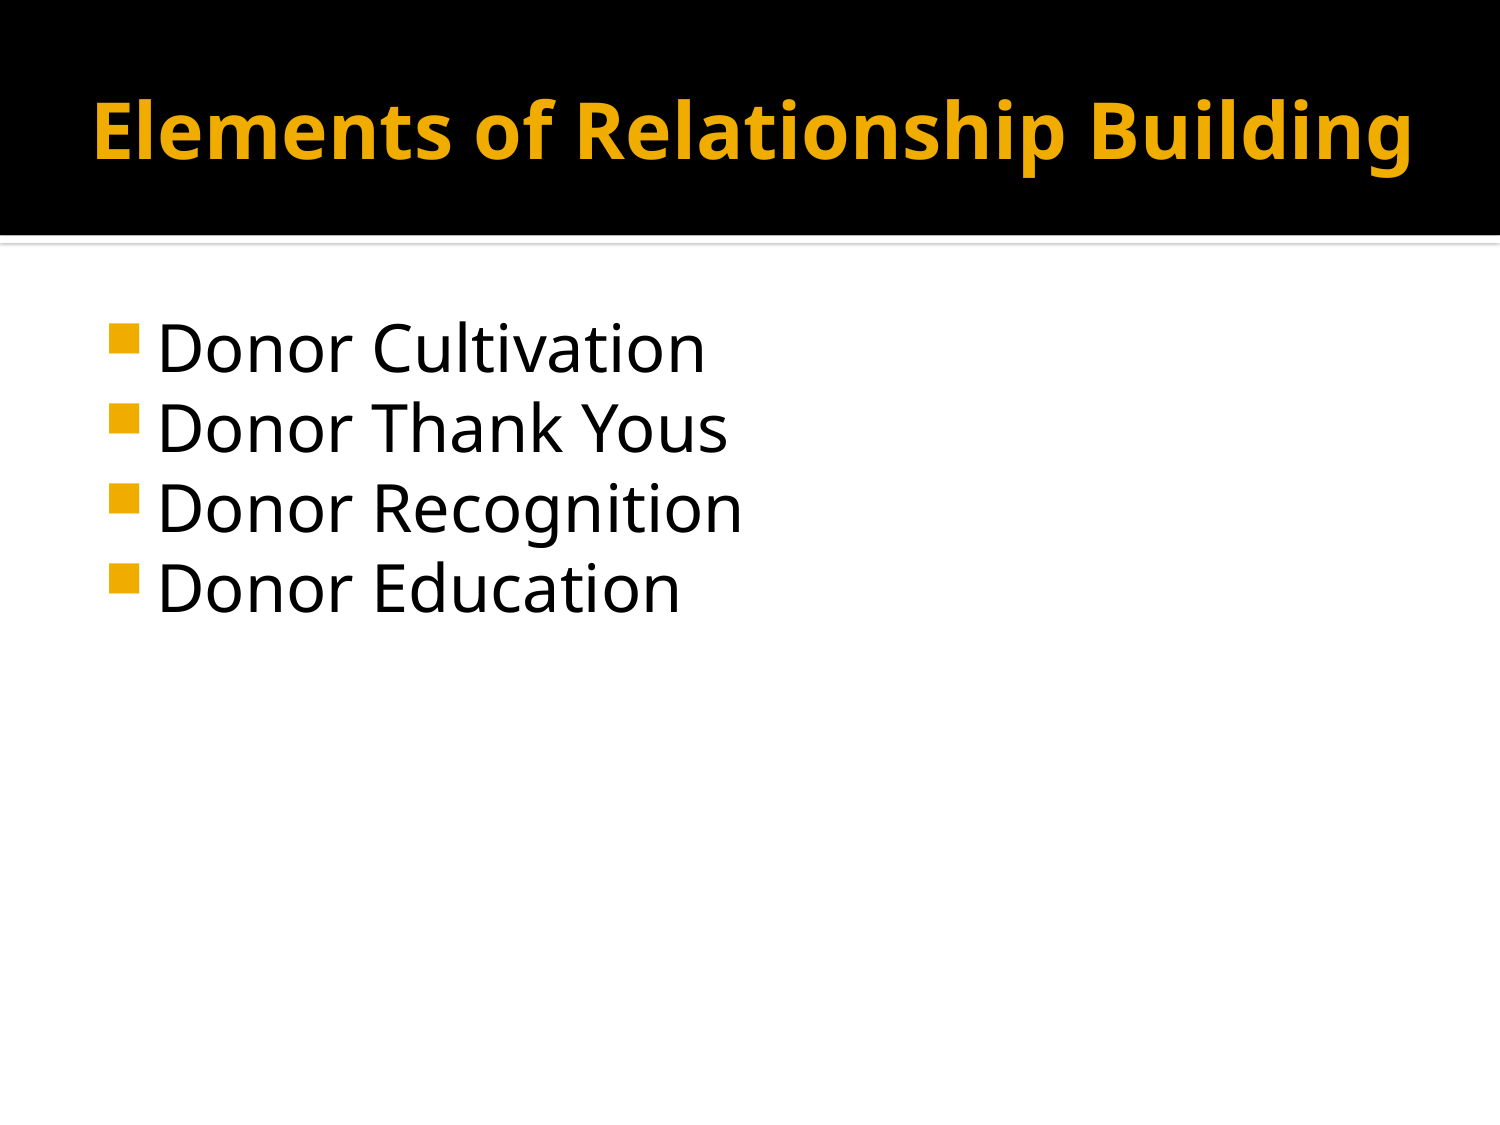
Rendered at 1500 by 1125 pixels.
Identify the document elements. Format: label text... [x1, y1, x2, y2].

title Elements of Relationship Building [75, 25, 1425, 231]
list Donor Cultivation Donor Thank Yous Donor Recognition Donor Education [75, 291, 1425, 1050]
